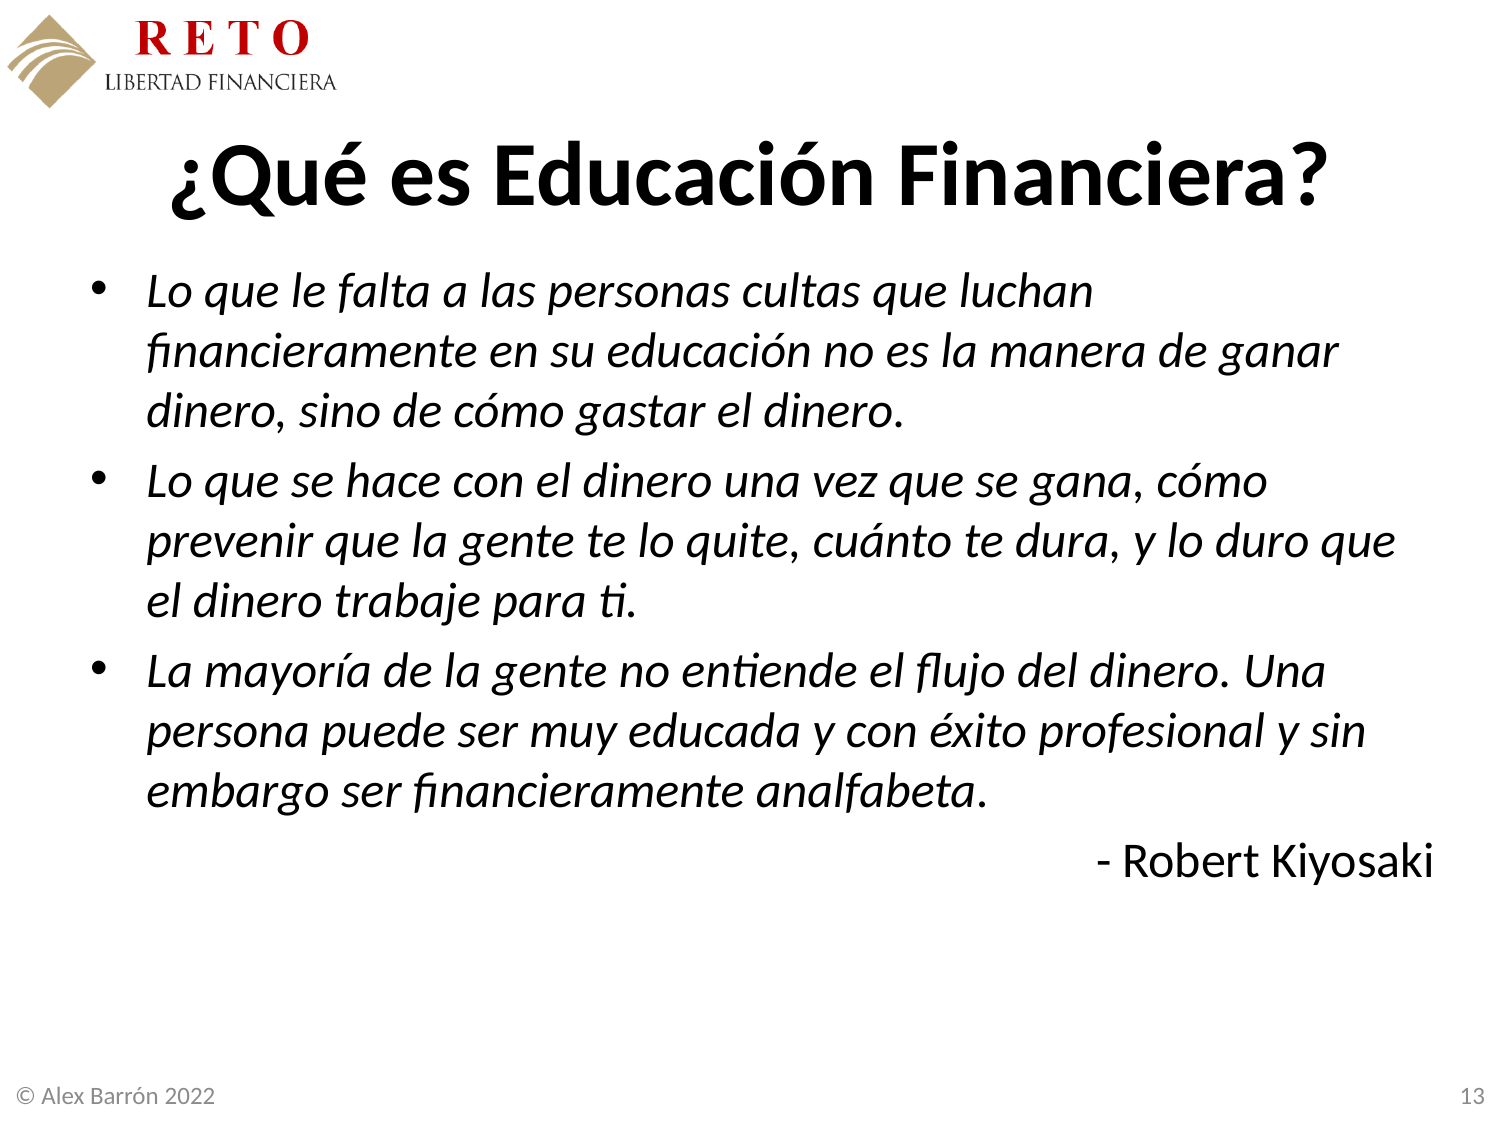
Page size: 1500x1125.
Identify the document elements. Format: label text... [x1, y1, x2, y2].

picture [0, 2, 342, 113]
list Lo que le falta a las personas cultas que luchan financieramente en su educación no es la manera de ganar dinero, sino de cómo gastar el dinero. Lo que se hace con el dinero una vez que se gana, cómo prevenir que la gente te lo quite, cuánto te dura, y lo duro que el dinero trabaje para ti. La mayoría de la gente no entiende el flujo del dinero. Una persona puede ser muy educada y con éxito profesional y sin embargo ser financieramente analfabeta. - Robert Kiyosaki [75, 249, 1450, 1088]
slide_number 13 [1149, 1065, 1500, 1125]
footer © Alex Barrón 2022 [0, 1065, 475, 1125]
title ¿Qué es Educación Financiera? [75, 75, 1425, 249]
